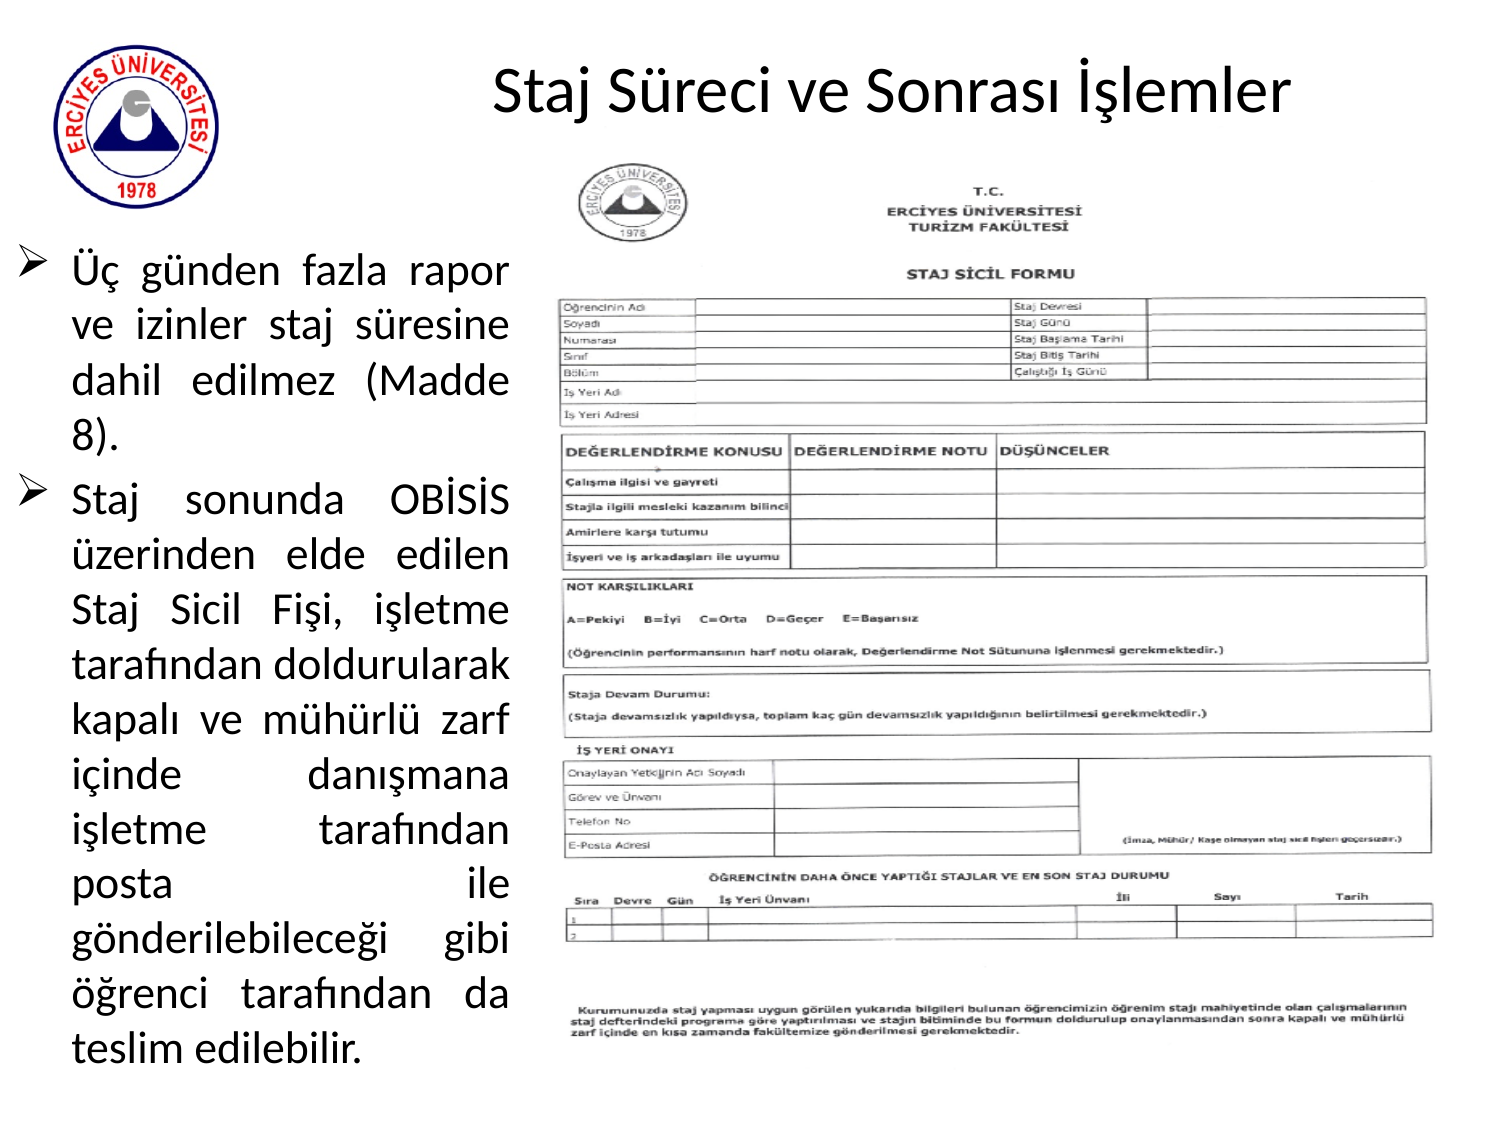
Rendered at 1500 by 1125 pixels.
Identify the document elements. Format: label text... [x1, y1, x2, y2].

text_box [513, 126, 1471, 1107]
title Staj Süreci ve Sonrası İşlemler [372, 0, 1414, 180]
picture [52, 42, 220, 210]
list Üç günden fazla rapor ve izinler staj süresine dahil edilmez (Madde 8). Staj sonunda OBİSİS üzerinden elde edilen Staj Sicil Fişi, işletme tarafından doldurularak kapalı ve mühürlü zarf içinde danışmana işletme tarafından posta ile gönderilebileceği gibi öğrenci tarafından da teslim edilebilir. [0, 231, 508, 1094]
